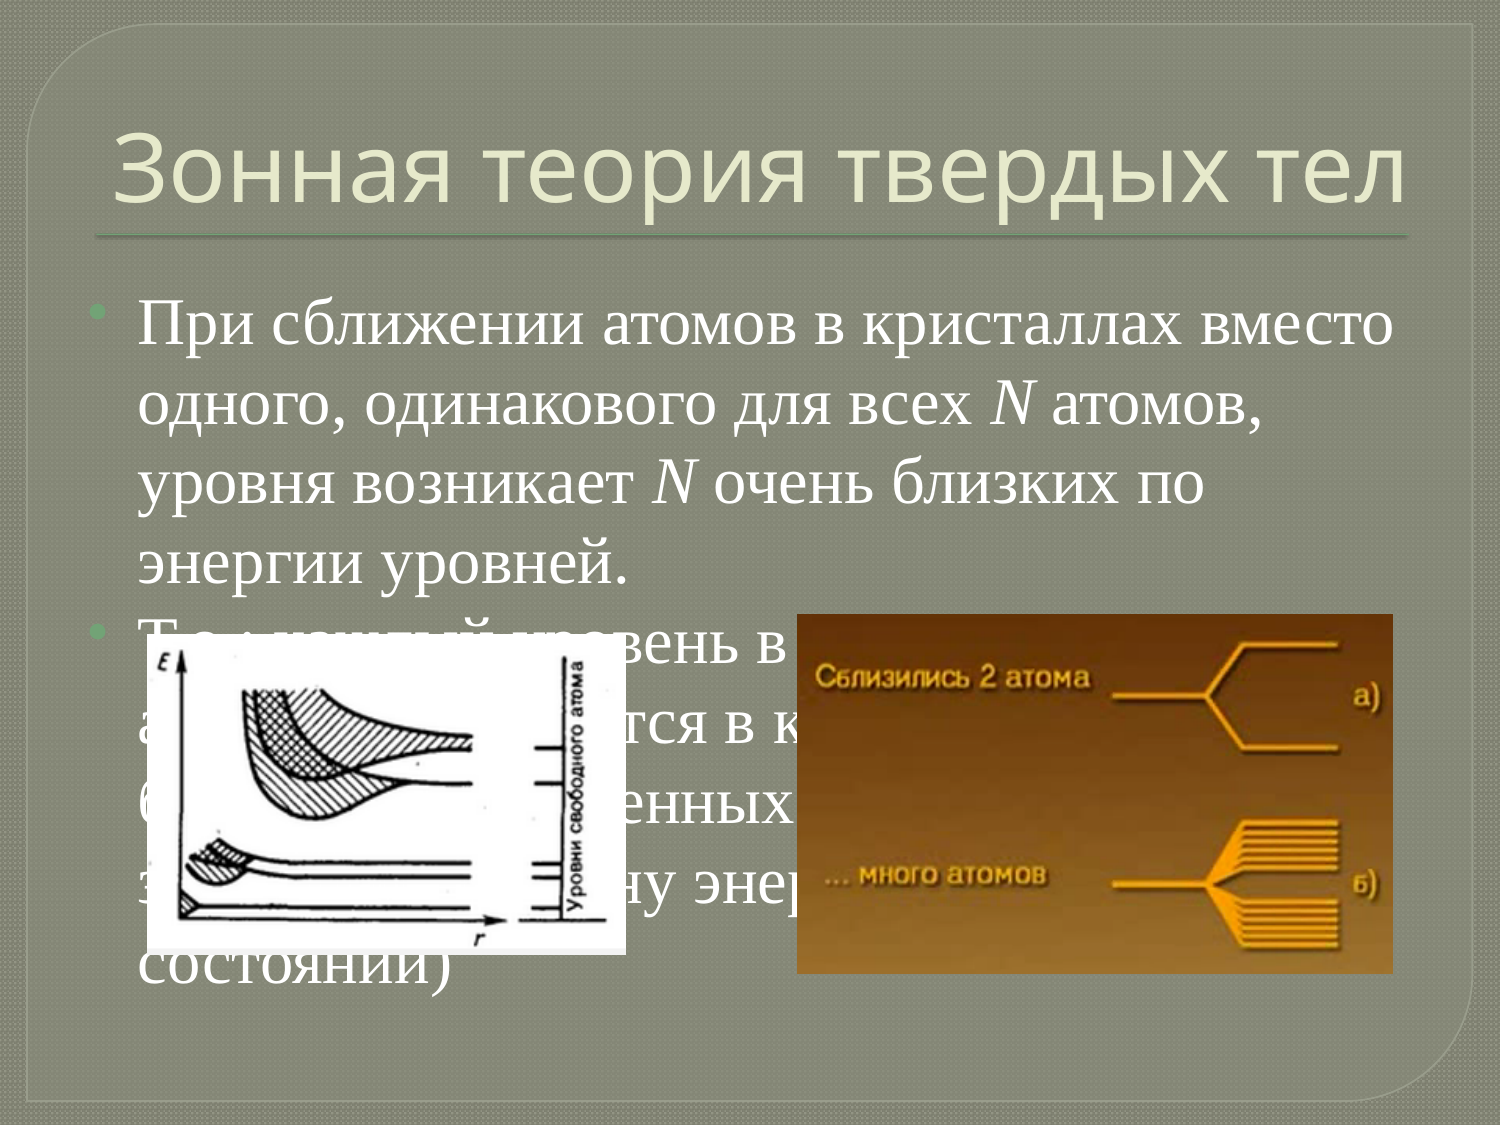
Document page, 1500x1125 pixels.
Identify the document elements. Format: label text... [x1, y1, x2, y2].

list При сближении атомов в кристаллах вместо одного, одинакового для всех N атомов, уровня возникает N очень близких по энергии уровней. Т.о.: каждый уровень в изолированном атоме расщепляется в кристалле на N близко расположенных уровней, образуя зону энергии (зону энергетических состояний) [75, 270, 1425, 1013]
picture [147, 633, 626, 955]
title Зонная теория твердых тел [75, 41, 1425, 230]
picture [796, 614, 1393, 975]
